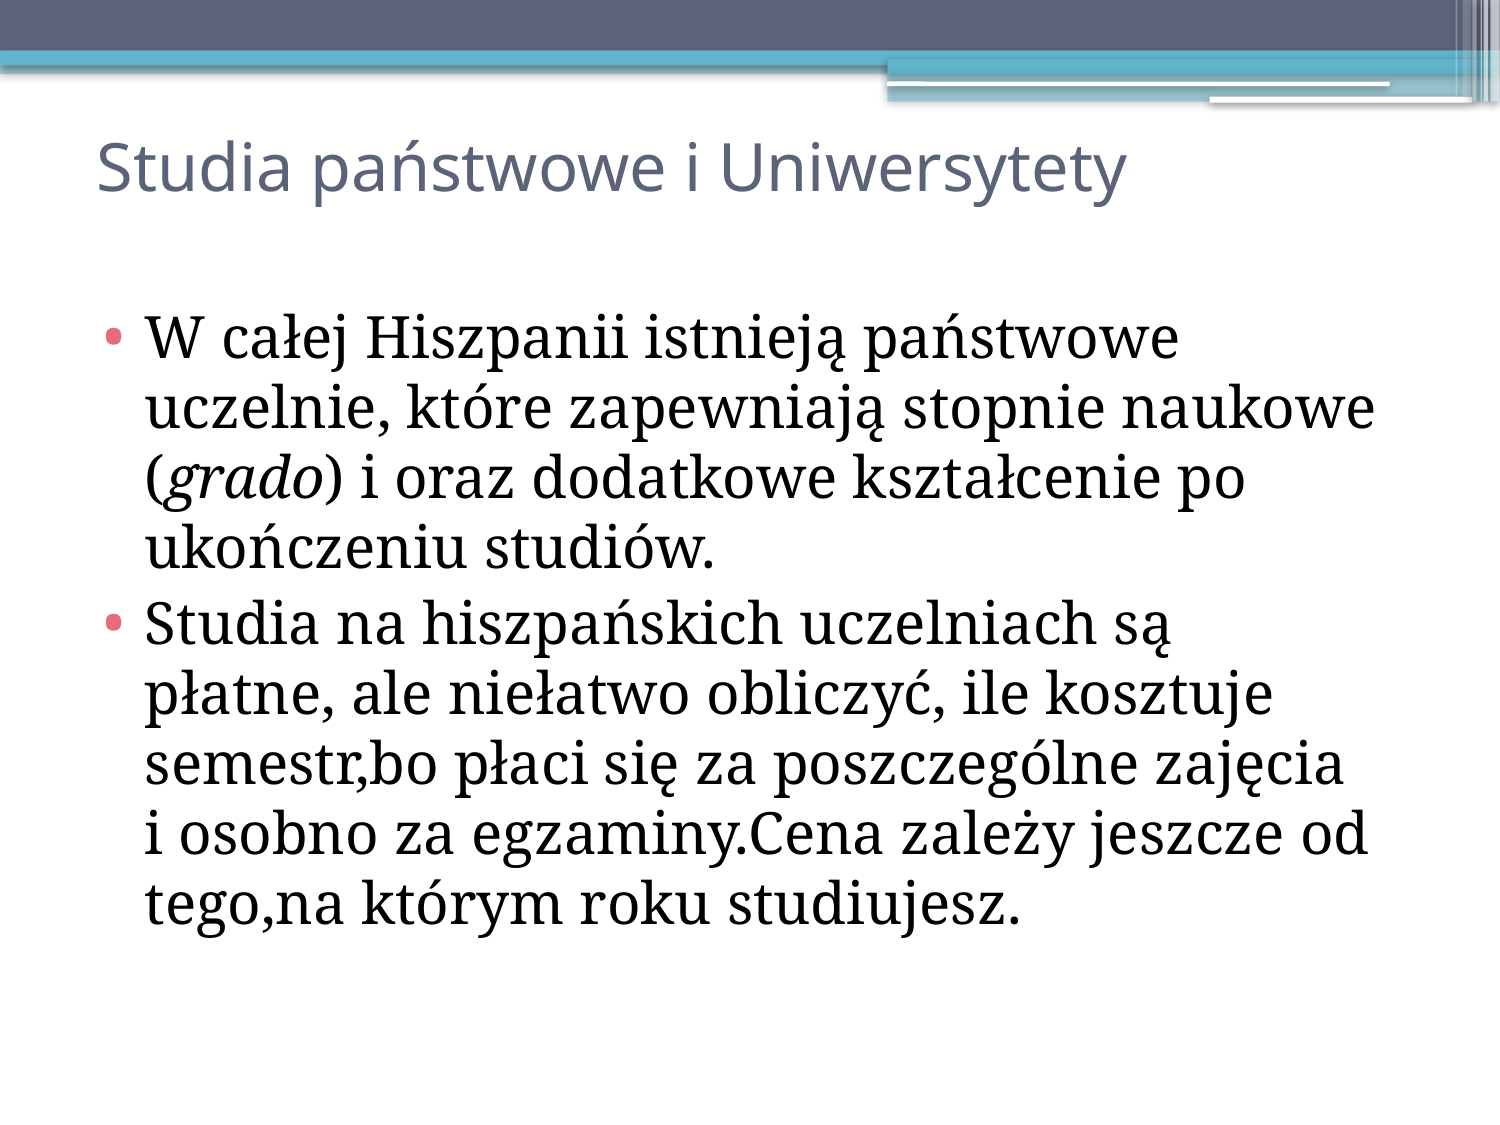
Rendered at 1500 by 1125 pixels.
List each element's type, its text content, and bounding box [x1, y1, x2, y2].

list W całej Hiszpanii istnieją państwowe uczelnie, które zapewniają stopnie naukowe (grado) i oraz dodatkowe kształcenie po ukończeniu studiów. Studia na hiszpańskich uczelniach są płatne, ale niełatwo obliczyć, ile kosztuje semestr,bo płaci się za poszczególne zajęcia i osobno za egzaminy.Cena zależy jeszcze od tego,na którym roku studiujesz. [70, 292, 1395, 967]
title Studia państwowe i Uniwersytety [82, 117, 1432, 293]
